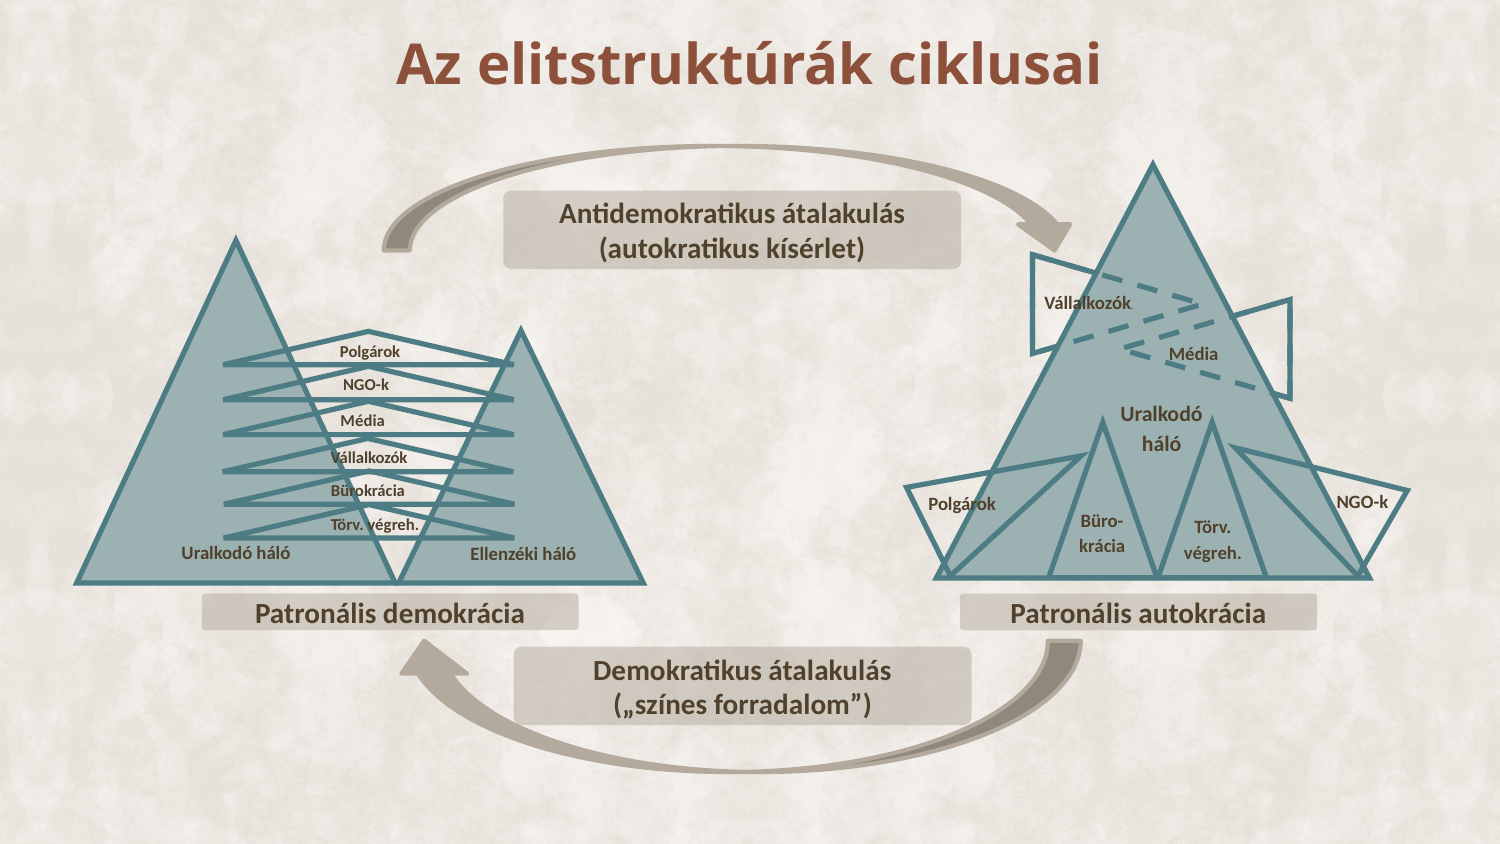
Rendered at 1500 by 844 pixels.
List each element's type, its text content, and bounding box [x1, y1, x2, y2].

text_box [399, 638, 1083, 775]
text_box [383, 143, 929, 238]
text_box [76, 240, 644, 584]
text_box Antidemokratikus átalakulás (autokratikus kísérlet) [503, 190, 908, 270]
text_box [913, 164, 1412, 579]
text_box Patronális autokrácia [959, 593, 1318, 631]
text_box Demokratikus átalakulás („színes forradalom”) [513, 646, 972, 726]
title Az elitstruktúrák ciklusai [17, 21, 1483, 103]
picture [0, 0, 1500, 844]
text_box Patronális demokrácia [201, 593, 579, 631]
